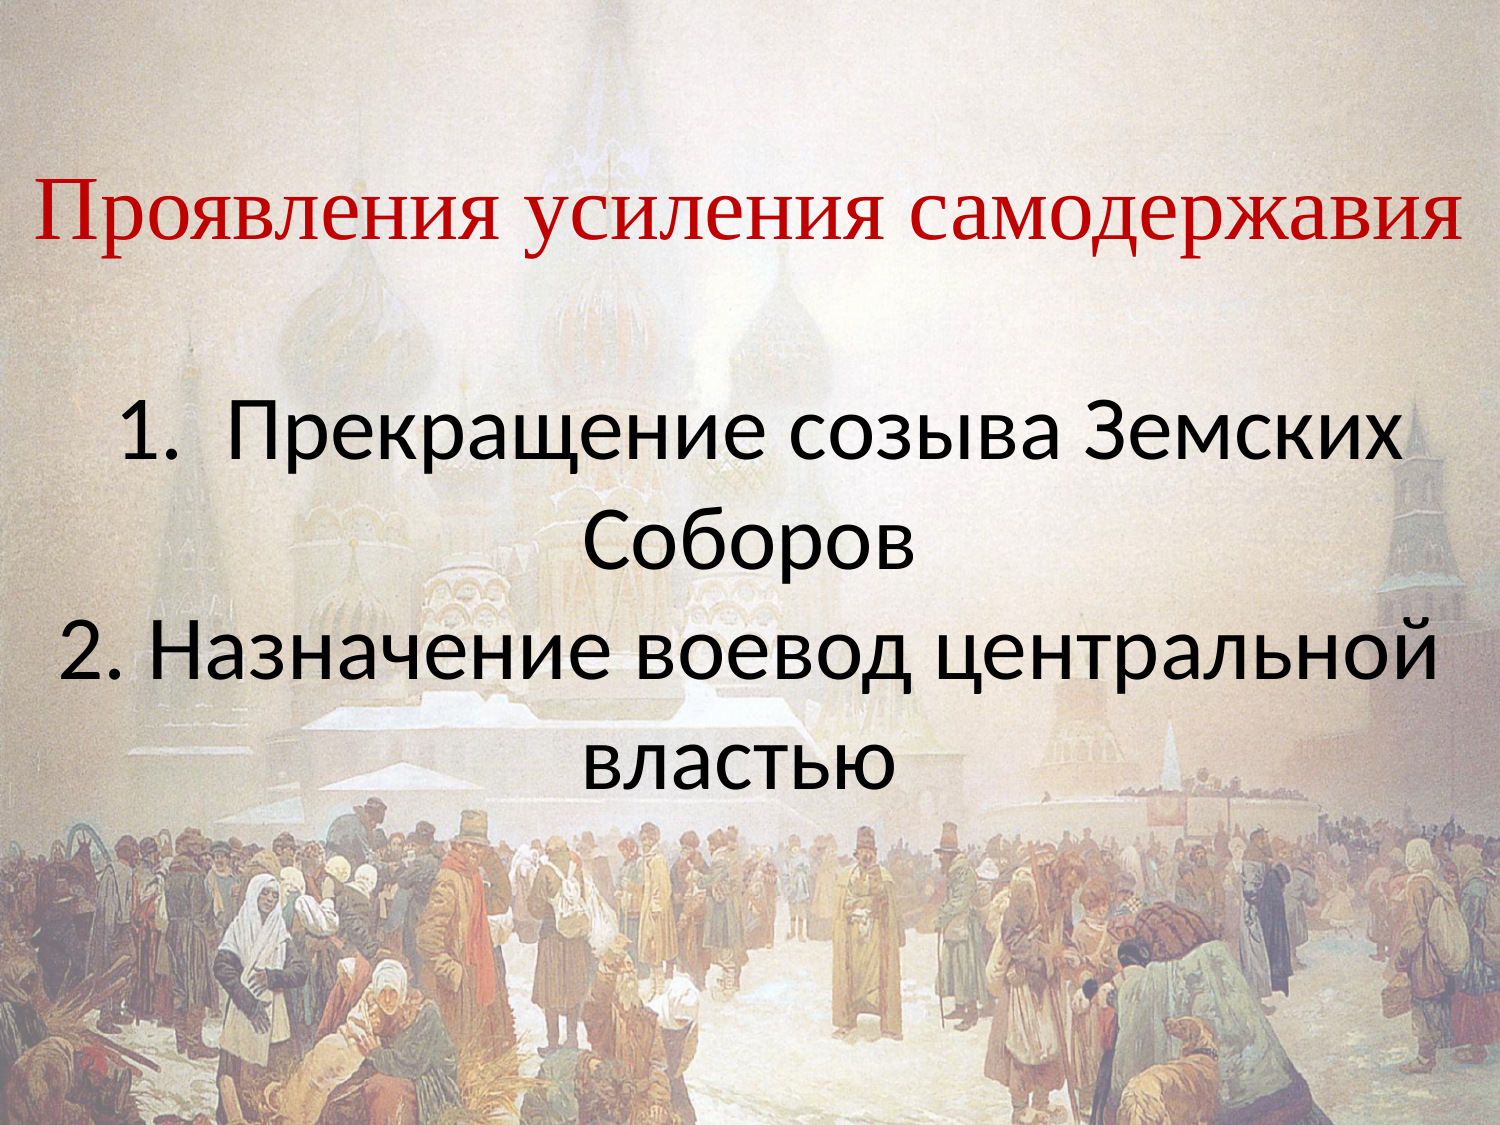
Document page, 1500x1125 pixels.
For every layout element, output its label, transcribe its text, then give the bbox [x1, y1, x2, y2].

title Проявления усиления самодержавия 1. Прекращение созыва Земских Соборов 2. Назначение воевод центральной властью [0, 0, 1500, 1067]
